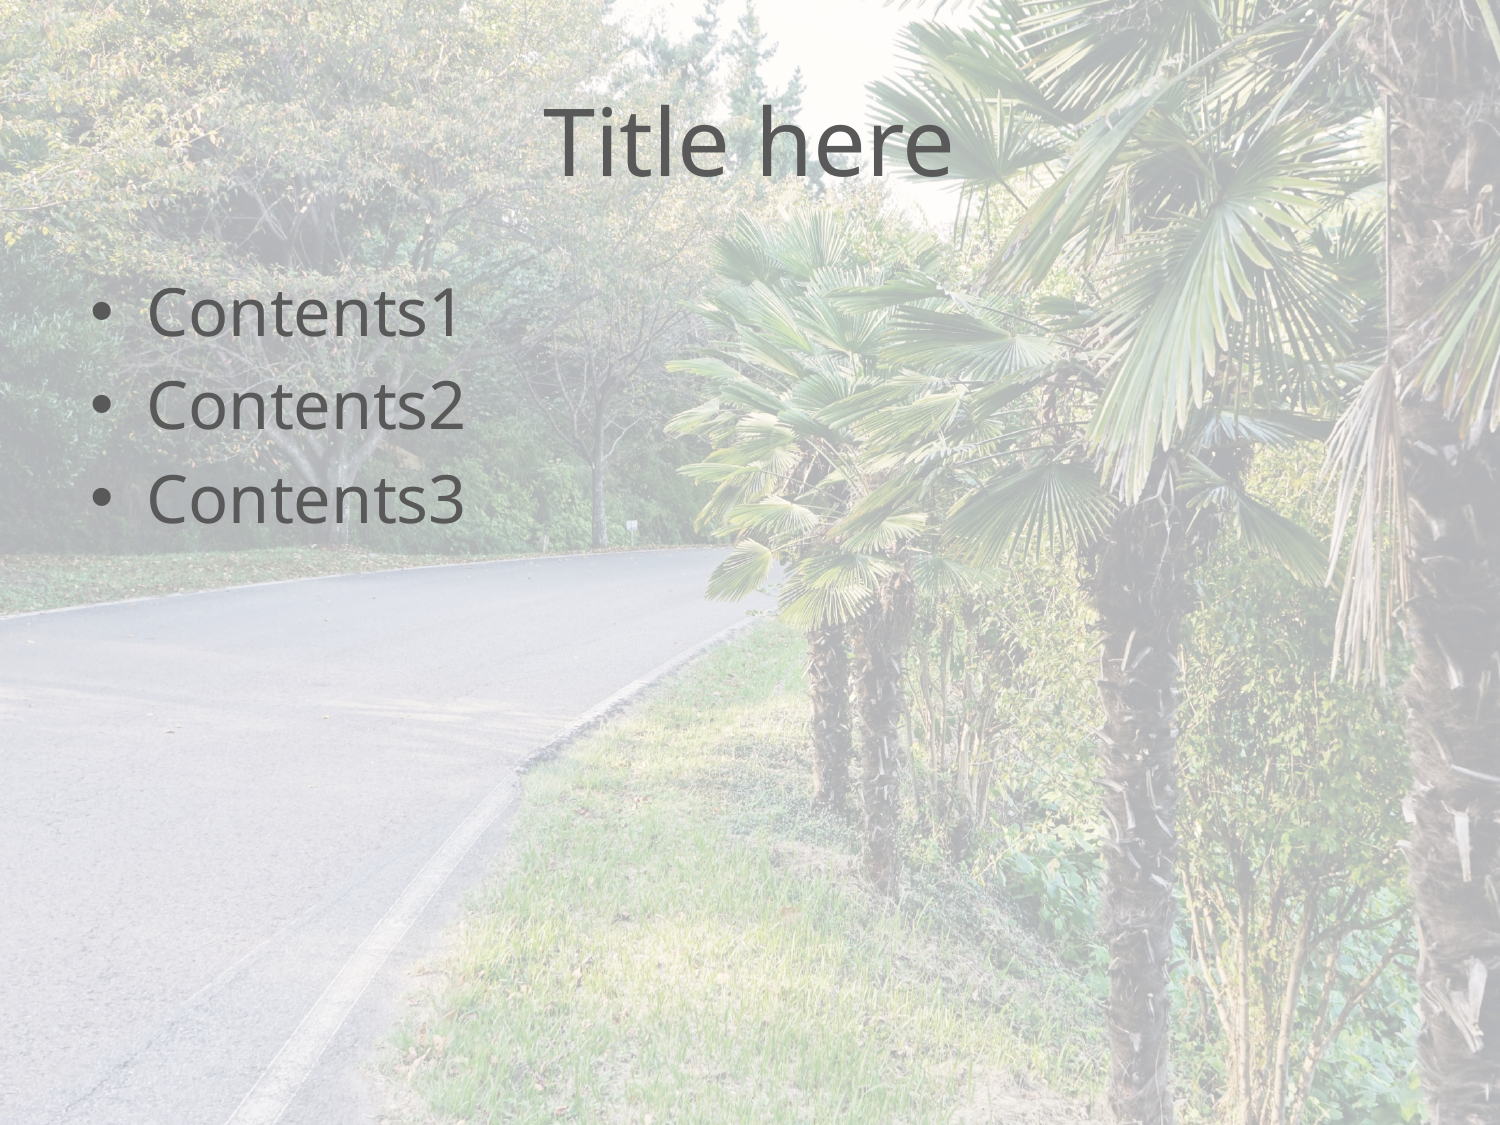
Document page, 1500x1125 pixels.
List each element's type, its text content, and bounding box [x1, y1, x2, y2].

list Contents1 Contents2 Contents3 [75, 262, 1425, 1005]
title Title here [75, 45, 1425, 233]
text_box [0, 0, 1500, 1125]
